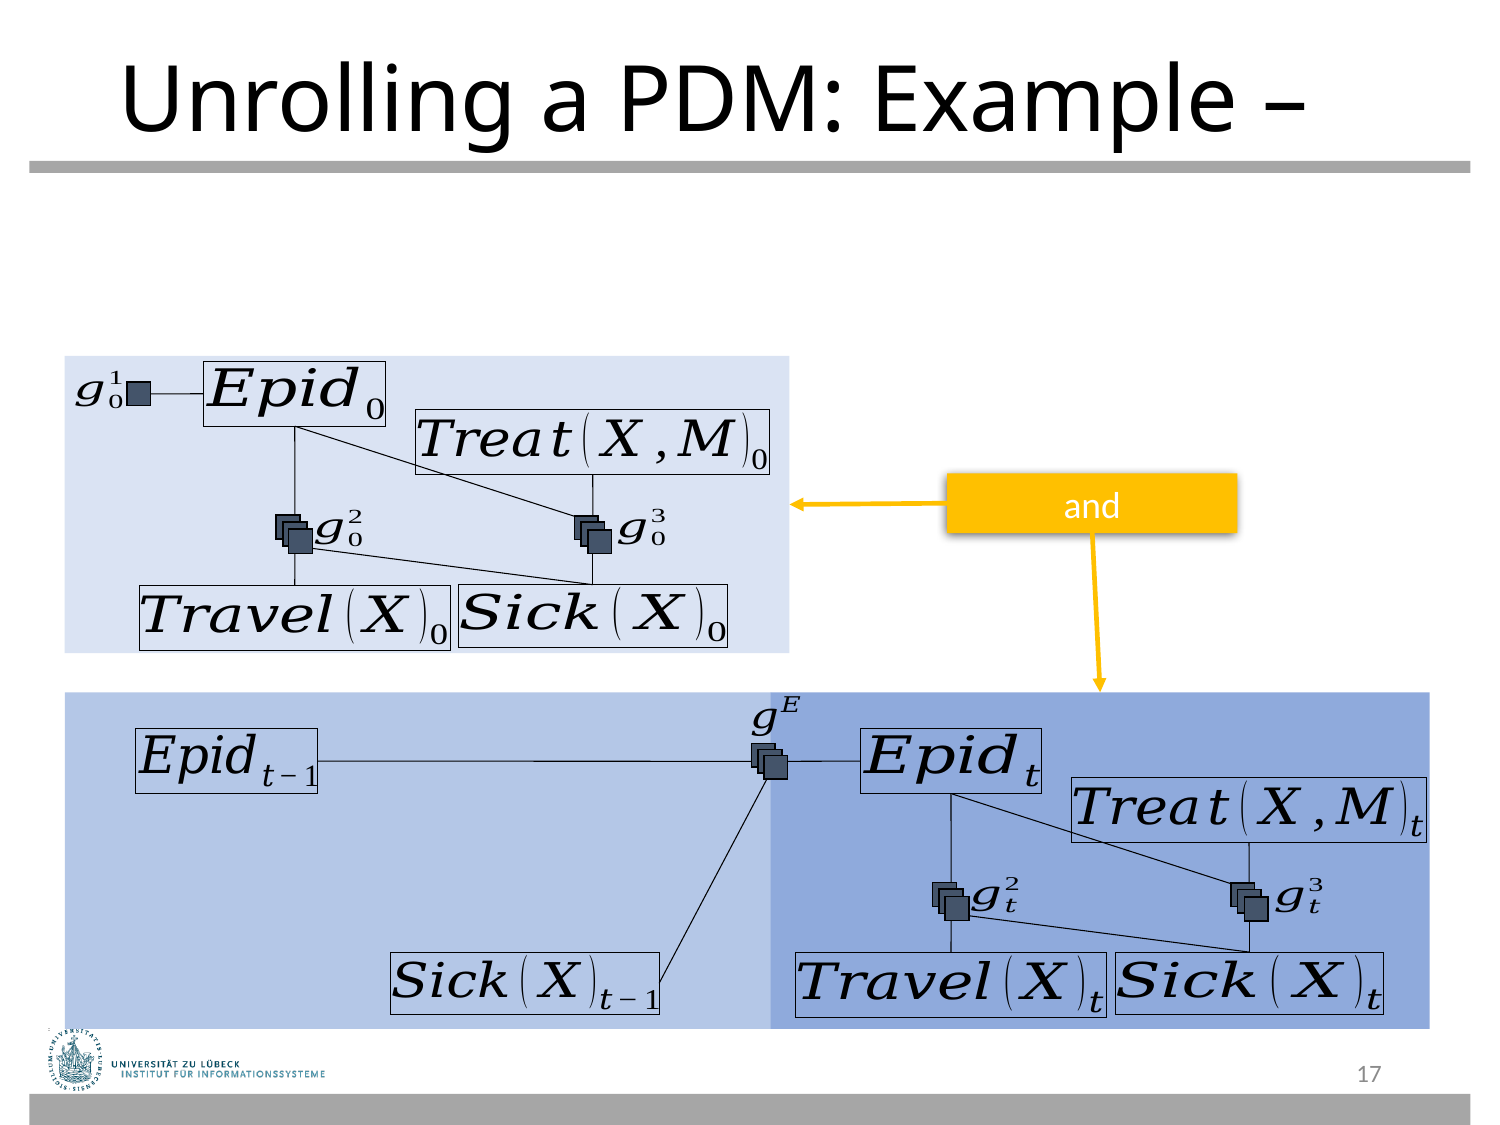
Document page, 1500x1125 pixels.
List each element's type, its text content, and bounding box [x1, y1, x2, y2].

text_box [1092, 533, 1101, 693]
slide_number 17 [1059, 1042, 1397, 1103]
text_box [64, 692, 1430, 1029]
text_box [64, 355, 790, 654]
